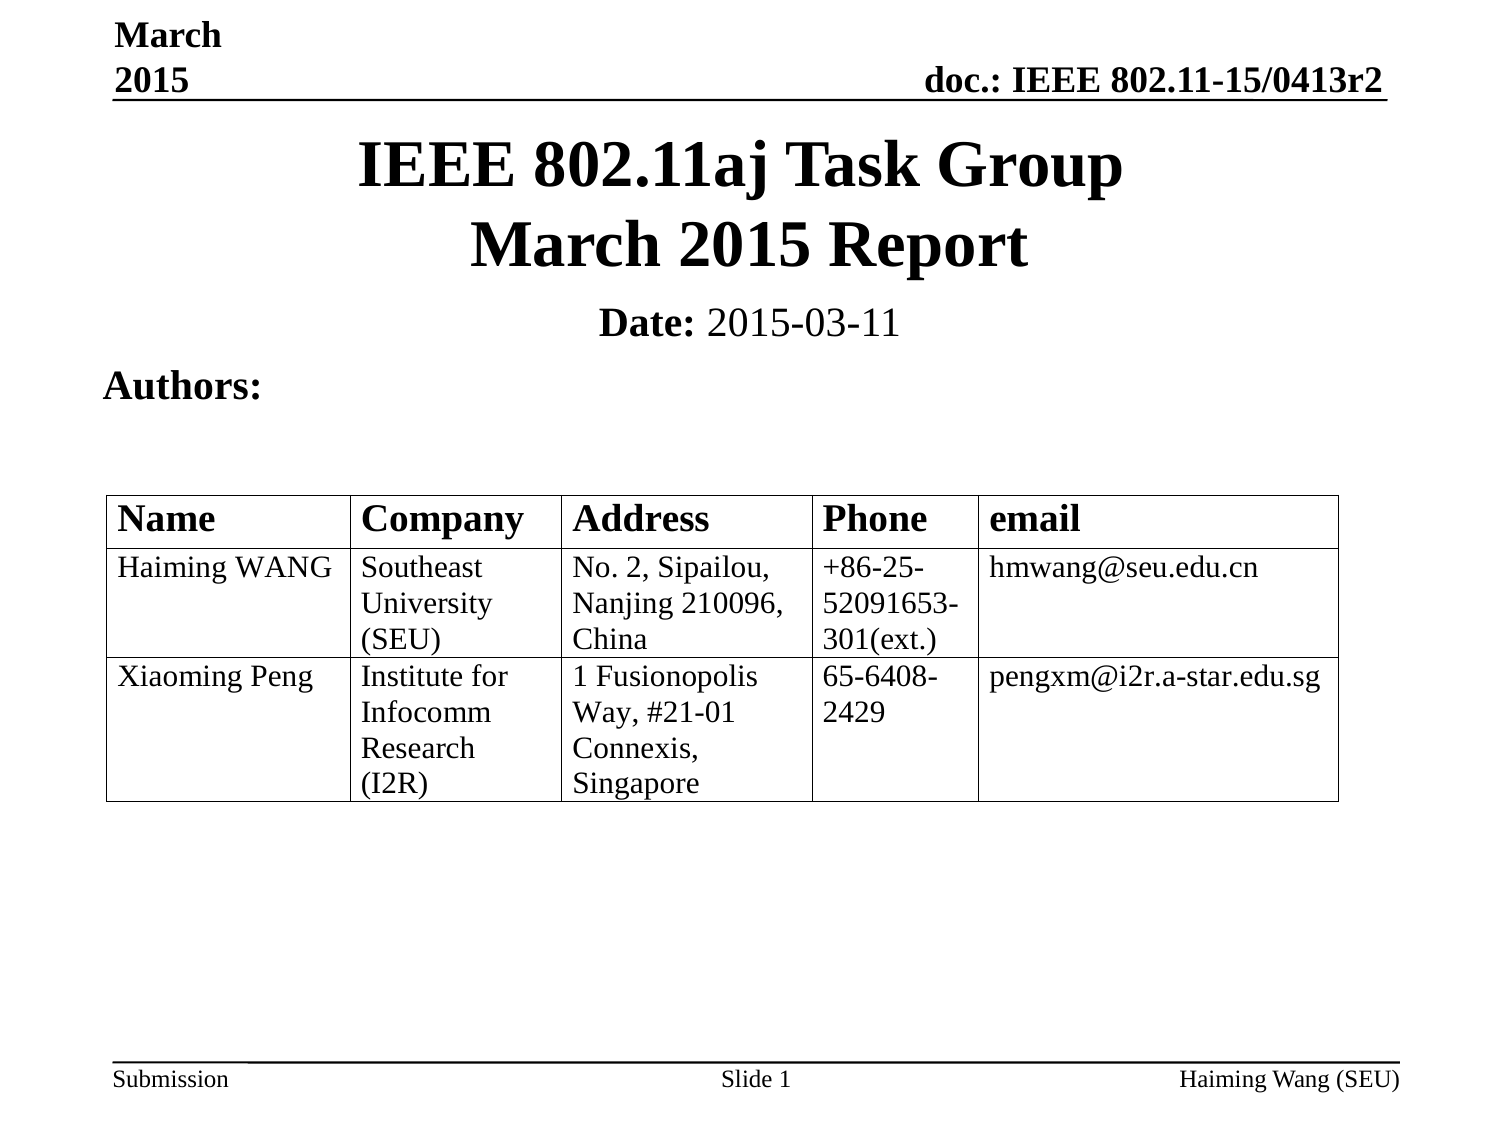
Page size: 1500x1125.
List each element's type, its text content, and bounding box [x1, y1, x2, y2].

footer Haiming Wang (SEU) [1137, 1062, 1401, 1094]
text_box Date: 2015-03-11 [112, 288, 1388, 350]
text_box IEEE 802.11aj Task Group March 2015 Report [112, 112, 1388, 288]
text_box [91, 494, 1364, 848]
slide_number Slide 1 [712, 1061, 800, 1093]
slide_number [114, 54, 259, 101]
text_box Authors: [87, 349, 325, 413]
